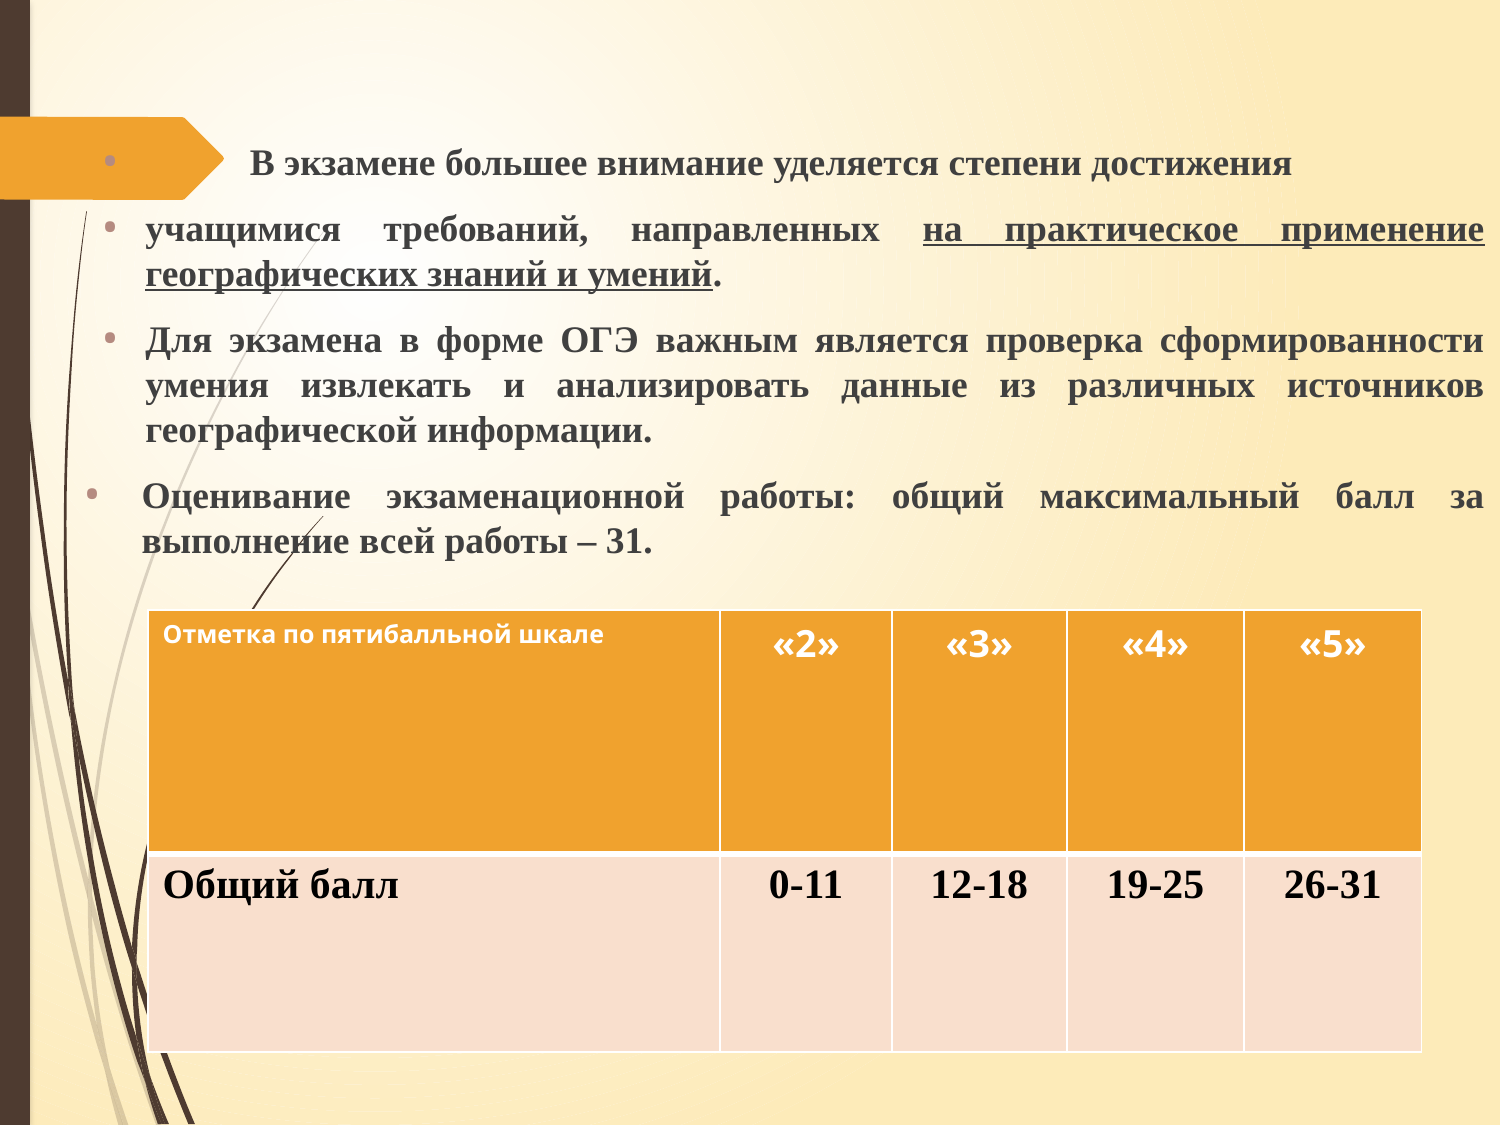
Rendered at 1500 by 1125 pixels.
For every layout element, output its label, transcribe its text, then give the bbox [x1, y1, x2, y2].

table_cell Общий балл [149, 857, 719, 1051]
table_header «5» [1245, 611, 1421, 851]
table_cell 26-31 [1245, 857, 1421, 1051]
title [0, 93, 1500, 248]
table_cell 12-18 [893, 857, 1066, 1051]
table_header «2» [721, 611, 891, 851]
table_header «3» [893, 611, 1066, 851]
table_header Отметка по пятибалльной шкале [149, 611, 719, 851]
table_cell 0-11 [721, 857, 891, 1051]
list В экзамене большее внимание уделяется степени достижения учащимися требований, направленных на практическое применение географических знаний и умений. Для экзамена в форме ОГЭ важным является проверка сформированности умения извлекать и анализировать данные из различных источников географической информации. Оценивание экзаменационной работы: общий максимальный балл за выполнение всей работы – 31. [70, 130, 1500, 986]
table_header «4» [1068, 611, 1243, 851]
table_cell 19-25 [1068, 857, 1243, 1051]
